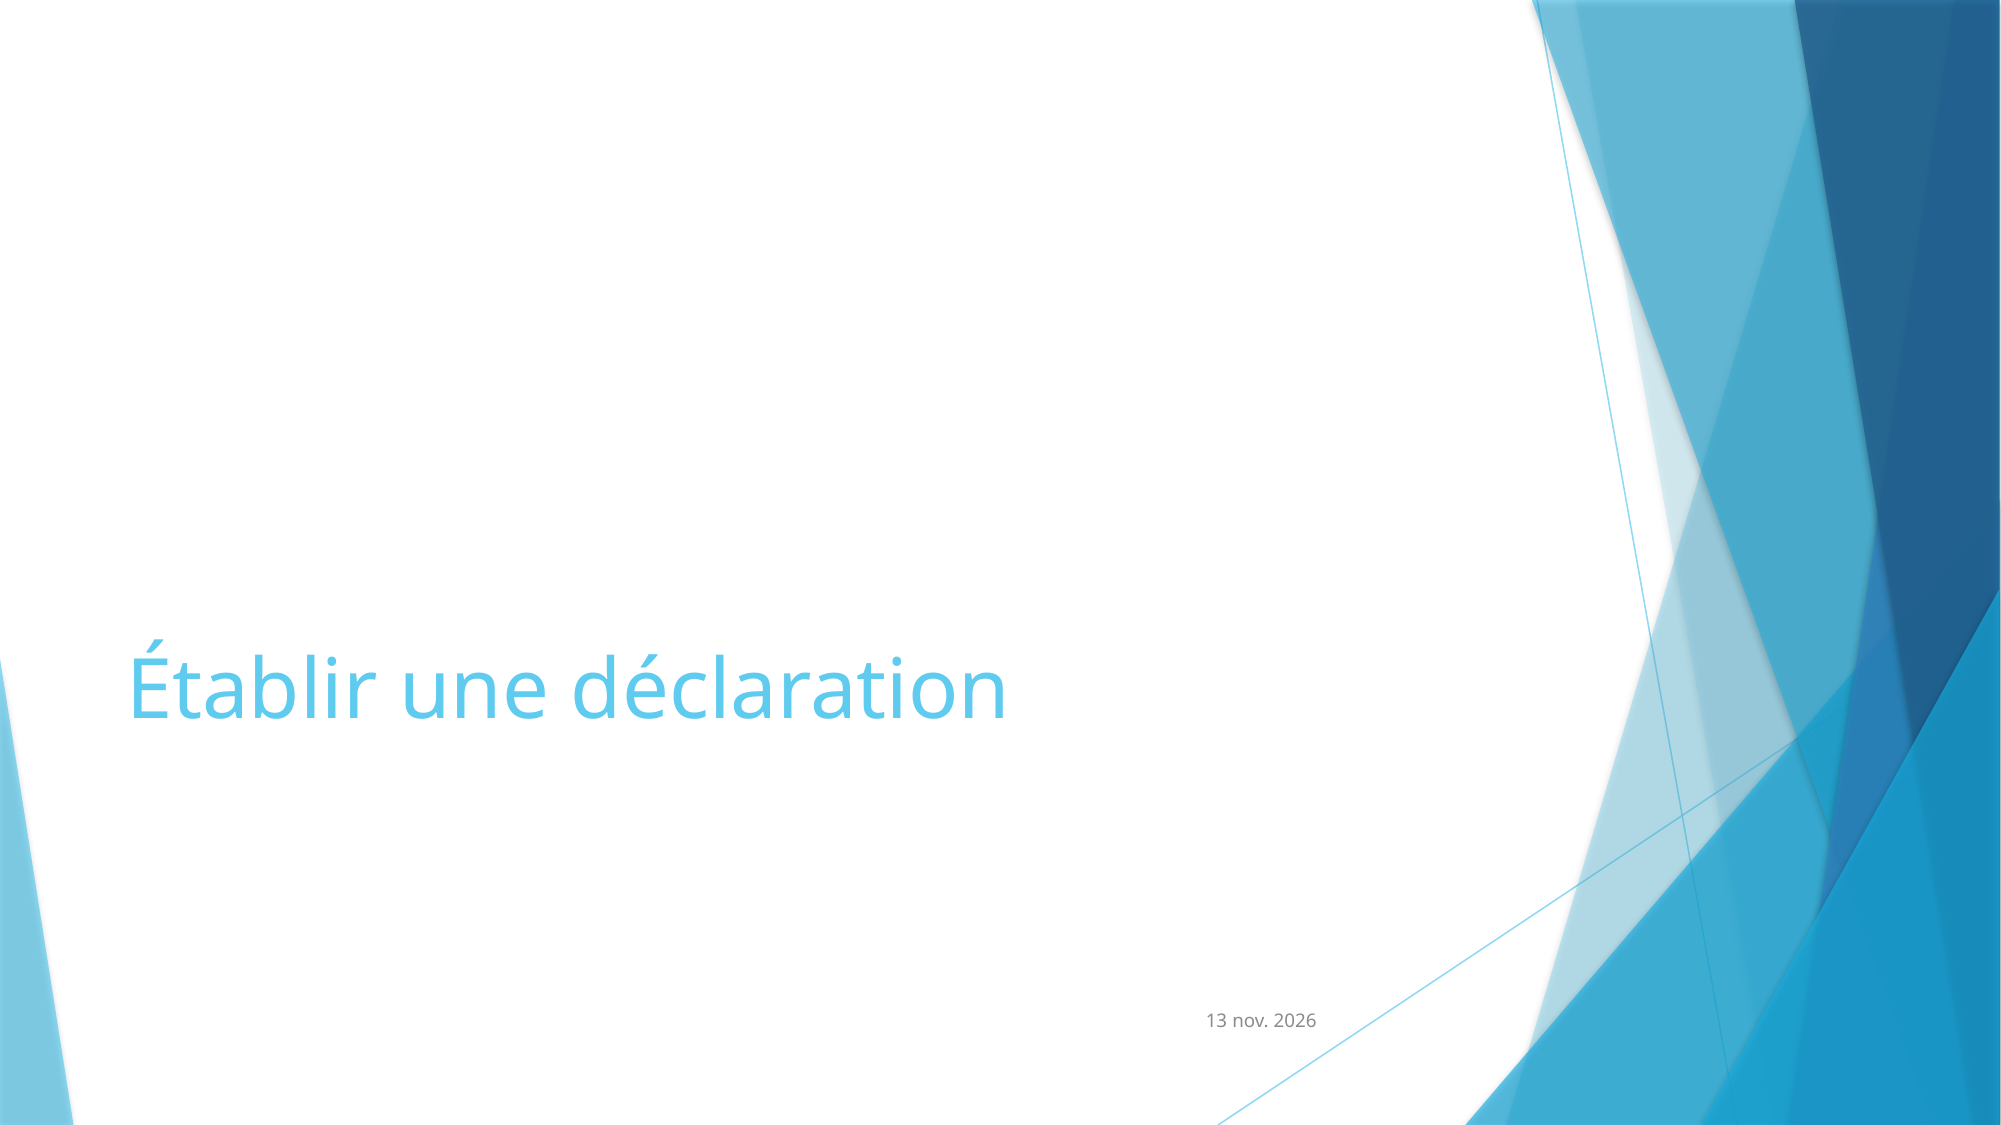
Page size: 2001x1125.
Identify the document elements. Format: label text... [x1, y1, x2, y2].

title Établir une déclaration [111, 443, 1522, 743]
slide_number juil.-22 [1181, 991, 1332, 1051]
